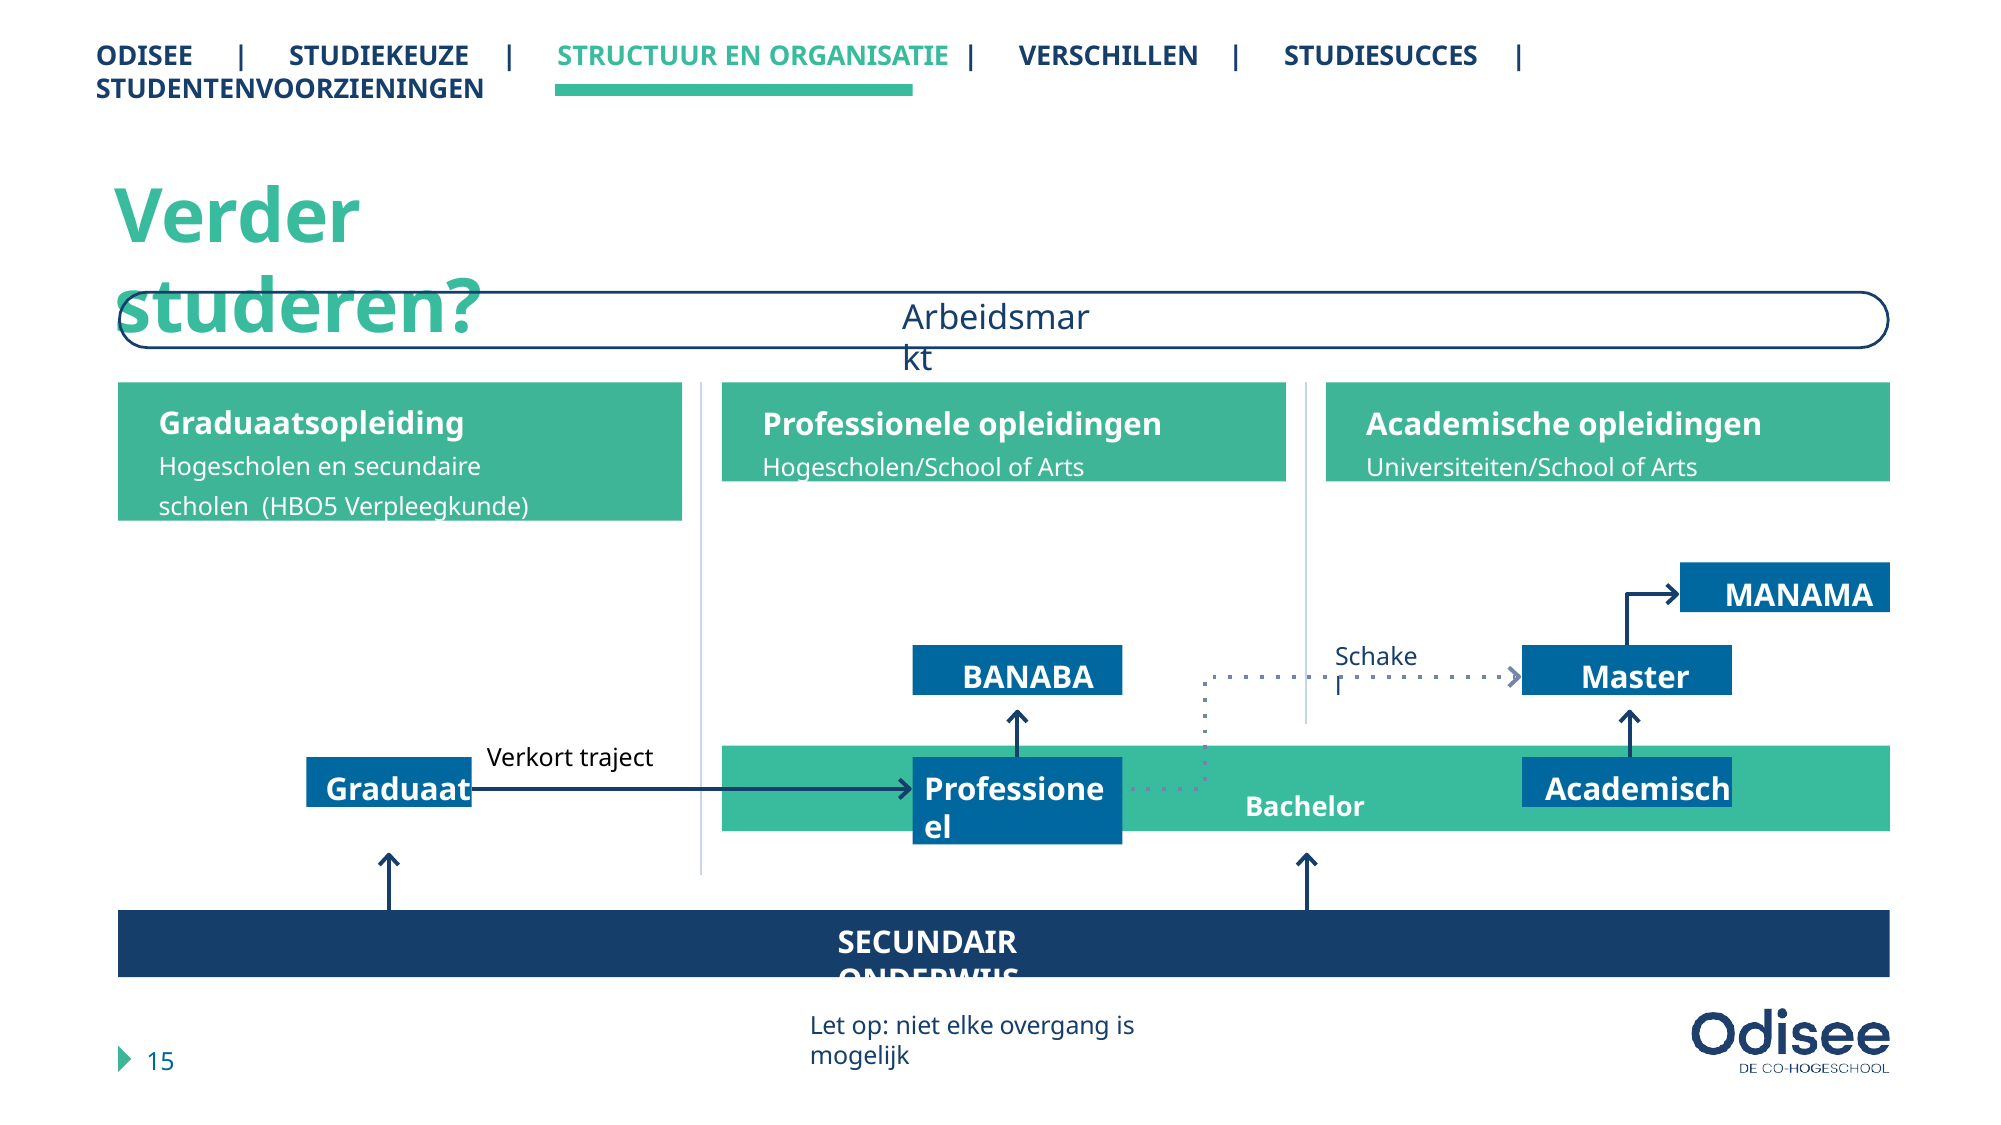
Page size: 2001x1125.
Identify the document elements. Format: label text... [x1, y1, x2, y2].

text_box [1624, 582, 1680, 648]
text_box Academische opleidingen Universiteiten/School of Arts [1325, 382, 1890, 482]
slide_number 15 [124, 1045, 197, 1076]
text_box Graduaat [306, 757, 468, 807]
text_box [1691, 1008, 1890, 1073]
text_box Professioneel [912, 840, 1123, 845]
text_box [119, 292, 900, 348]
text_box Arbeidsmarkt [900, 292, 1101, 378]
text_box [118, 1045, 124, 1073]
text_box [555, 84, 913, 96]
text_box [1101, 292, 1889, 348]
title Verder studeren? [112, 165, 694, 355]
text_box [1174, 910, 1890, 978]
text_box Professionele opleidingen Hogescholen/School of Arts [721, 382, 1286, 482]
text_box Graduaat [940, 845, 1070, 851]
text_box Graduaatsopleiding Hogescholen en secundaire scholen (HBO5 Verpleegkunde) [118, 382, 683, 521]
text_box Let op: niet elke overgang is mogelijk [807, 1007, 1195, 1070]
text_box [471, 665, 1522, 801]
text_box MANAMA [1680, 562, 1890, 613]
text_box Master [1522, 645, 1732, 695]
text_box BANABA [912, 645, 1123, 663]
text_box [118, 910, 835, 978]
text_box SECUNDAIR ONDERWIJS [835, 942, 1174, 998]
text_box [721, 709, 1891, 832]
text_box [377, 852, 1319, 934]
text_box Schakel [1332, 638, 1419, 663]
text_box ODISEE | STUDIEKEUZE | STRUCTUUR EN ORGANISATIE | VERSCHILLEN | STUDIESUCCES | STUDENTENVOORZIENINGEN [93, 36, 1907, 104]
